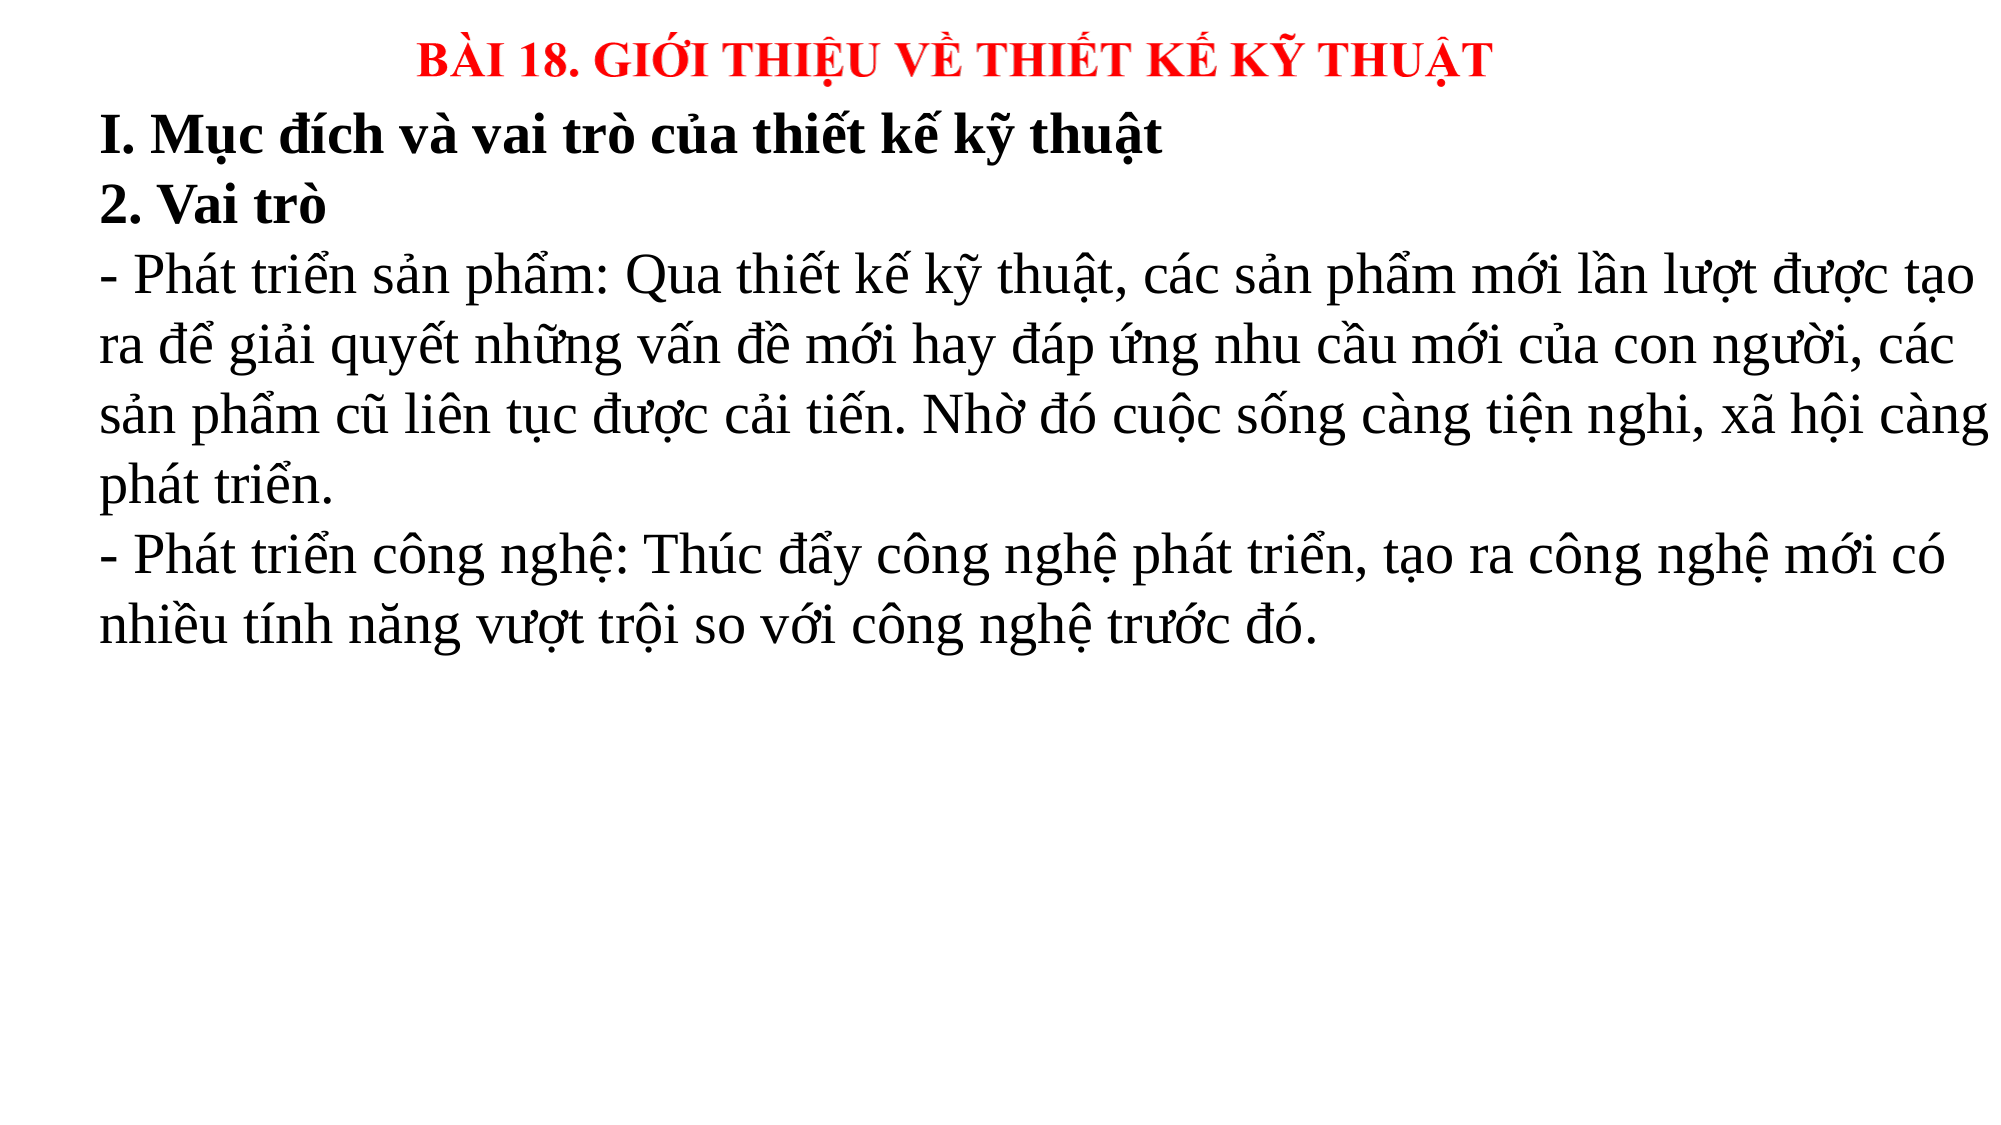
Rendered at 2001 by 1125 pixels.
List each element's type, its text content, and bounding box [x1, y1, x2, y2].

picture [385, 12, 1535, 120]
text_box I. Mục đích và vai trò của thiết kế kỹ thuật 2. Vai trò - Phát triển sản phẩm: Qua thiết kế kỹ thuật, các sản phẩm mới lần lượt được tạo ra để giải quyết những vấn đề mới hay đáp ứng nhu cầu mới của con người, các sản phẩm cũ liên tục được cải tiến. Nhờ đó cuộc sống càng tiện nghi, xã hội càng phát triển. - Phát triển công nghệ: Thúc đẩy công nghệ phát triển, tạo ra công nghệ mới có nhiều tính năng vượt trội so với công nghệ trước đó. [84, 88, 2000, 663]
